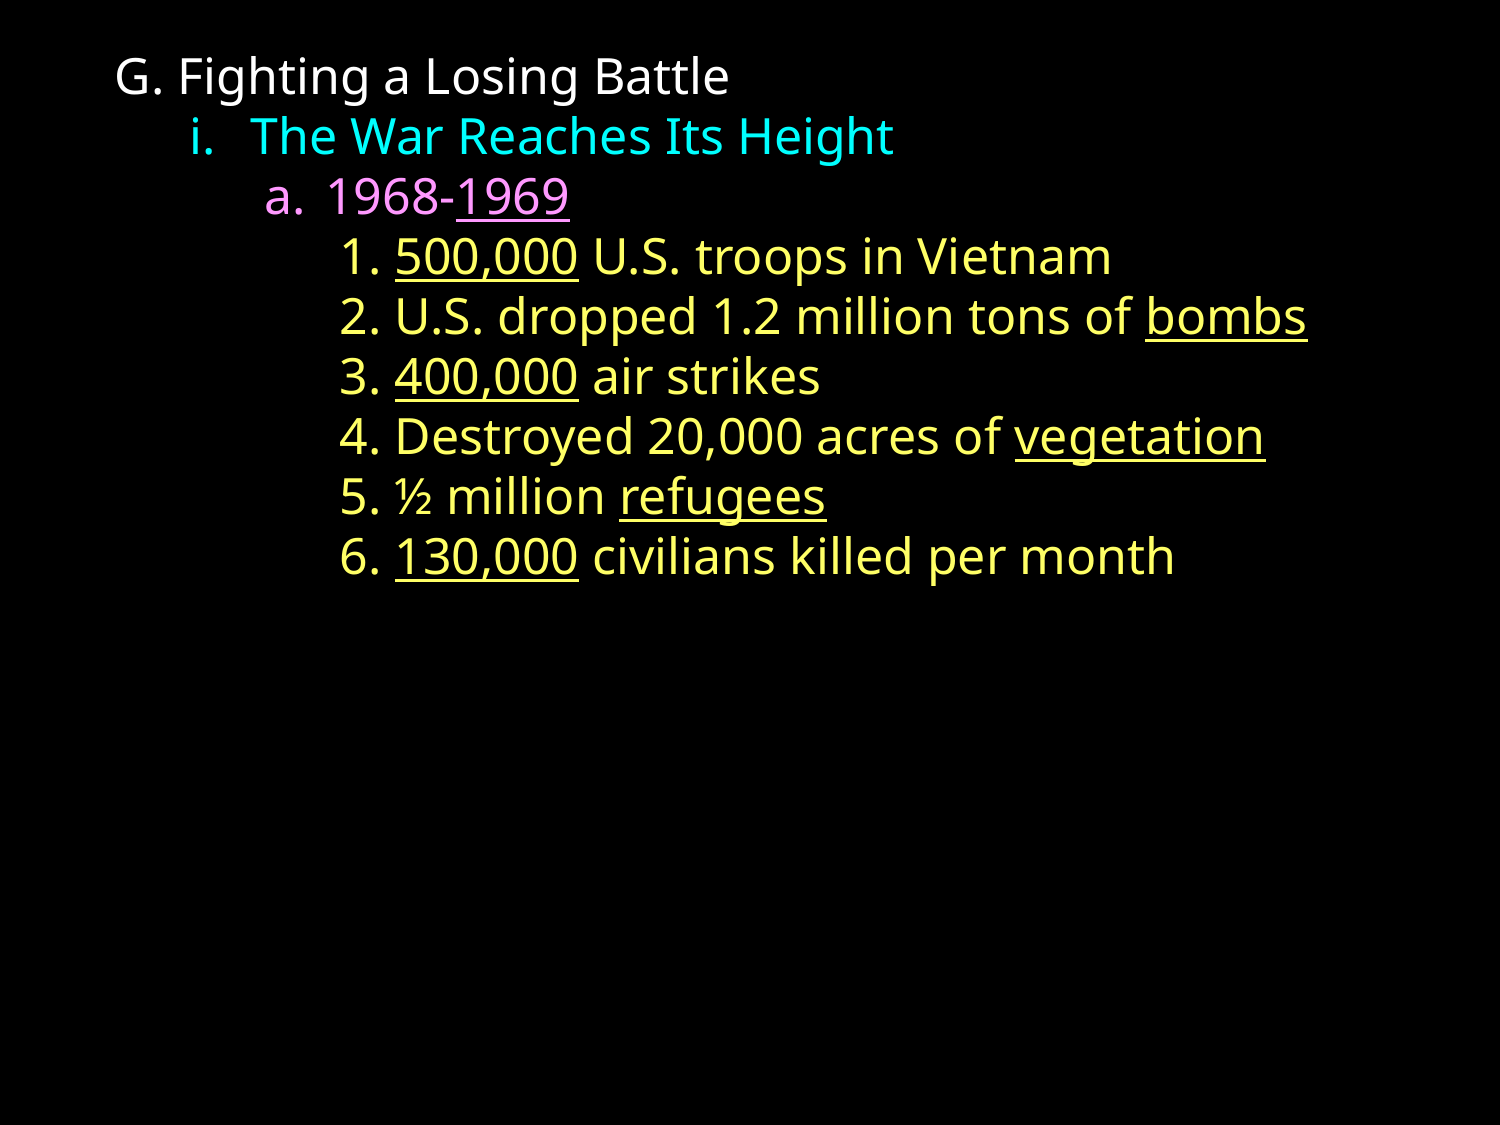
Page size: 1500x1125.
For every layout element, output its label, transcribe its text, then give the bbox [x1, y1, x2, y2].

text_box G. Fighting a Losing Battle The War Reaches Its Height 1968-1969 1. 500,000 U.S. troops in Vietnam 2. U.S. dropped 1.2 million tons of bombs 3. 400,000 air strikes 4. Destroyed 20,000 acres of vegetation 5. ½ million refugees 6. 130,000 civilians killed per month [24, 37, 1500, 833]
